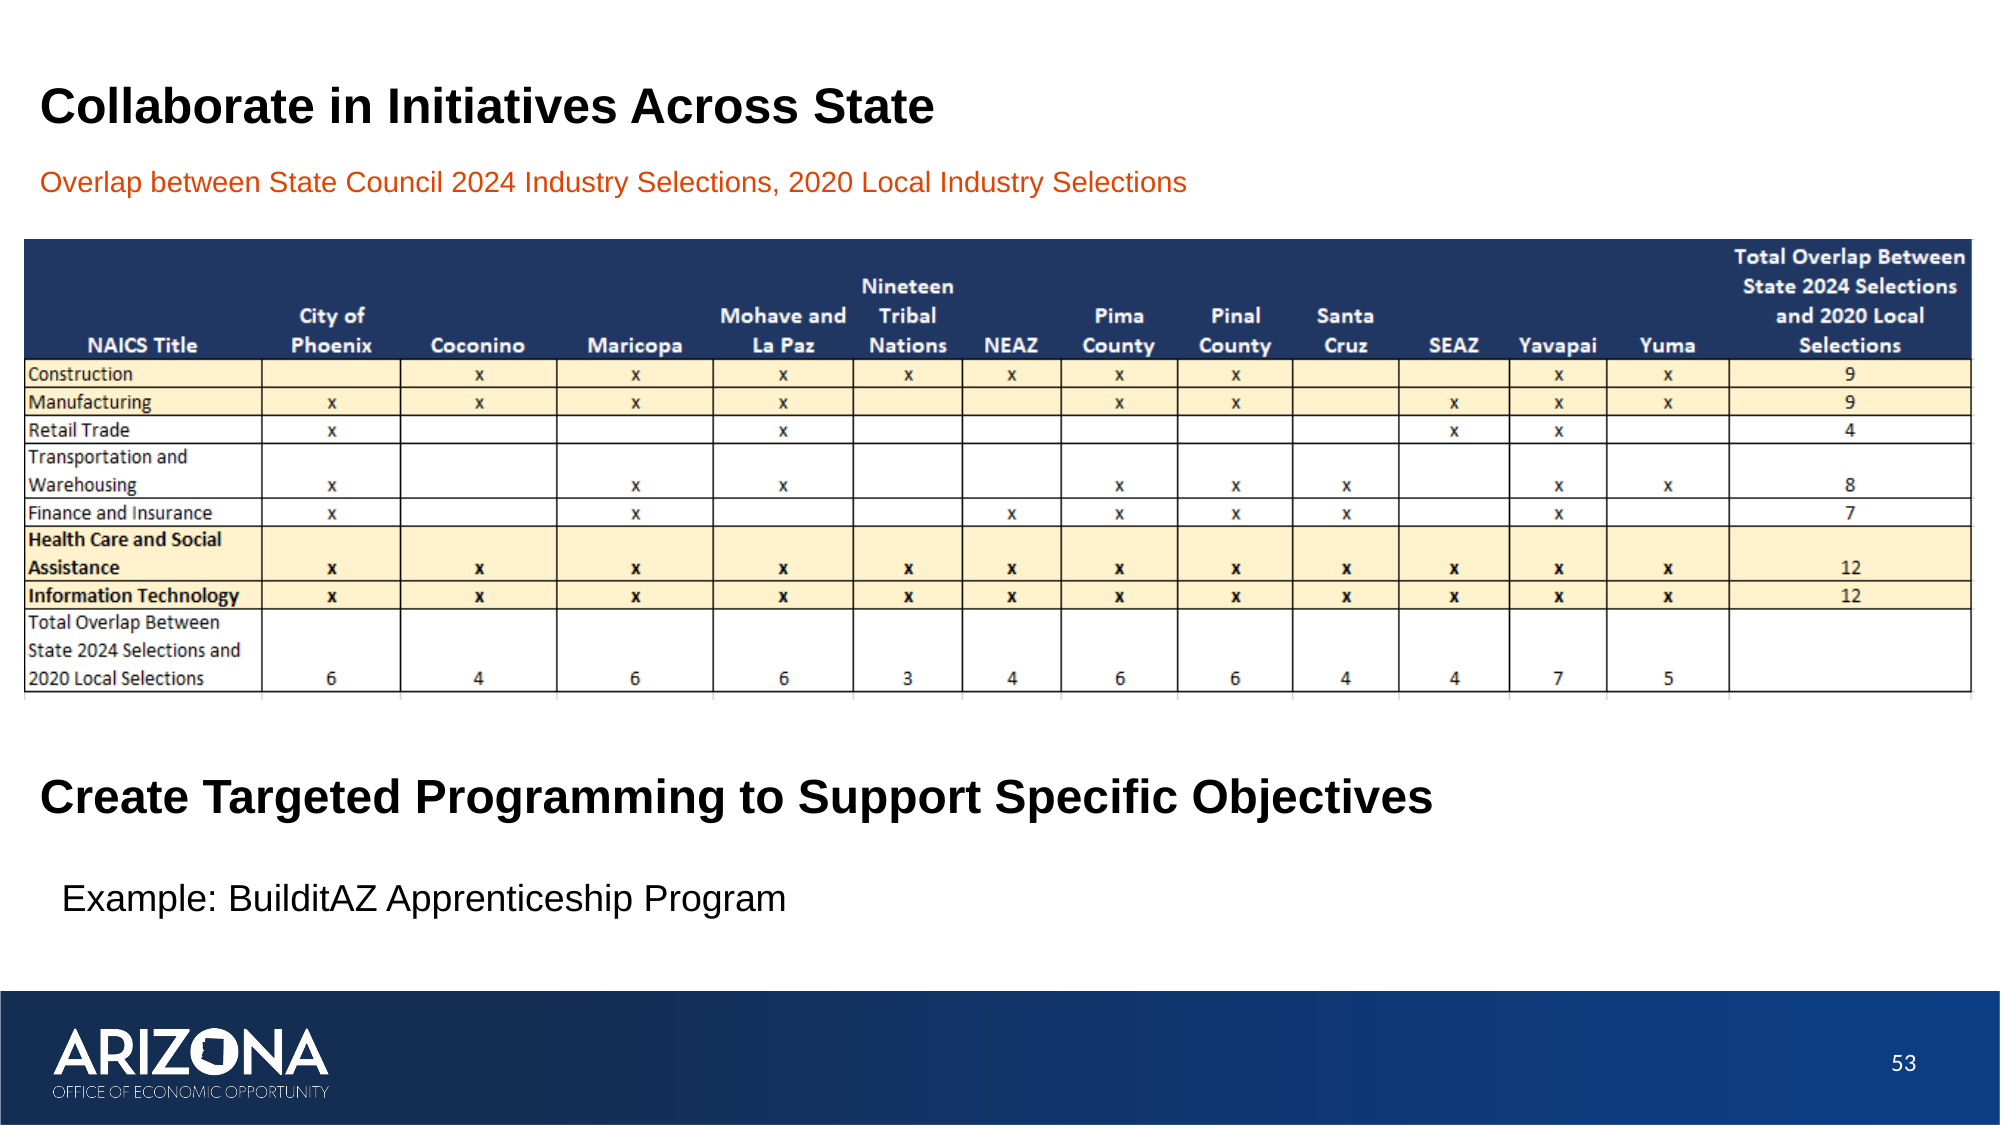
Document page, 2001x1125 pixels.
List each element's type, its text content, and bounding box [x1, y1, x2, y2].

text_box Example: BuilditAZ Apprenticeship Program [46, 852, 1173, 935]
picture [24, 239, 1976, 700]
text_box 53 [1481, 1039, 1932, 1100]
text_box Create Targeted Programming to Support Specific Objectives [24, 757, 1703, 840]
picture [0, 991, 2000, 1125]
title Collaborate in Initiatives Across State [24, 0, 1839, 215]
text_box Overlap between State Council 2024 Industry Selections, 2020 Local Industry Selections [24, 148, 1392, 214]
